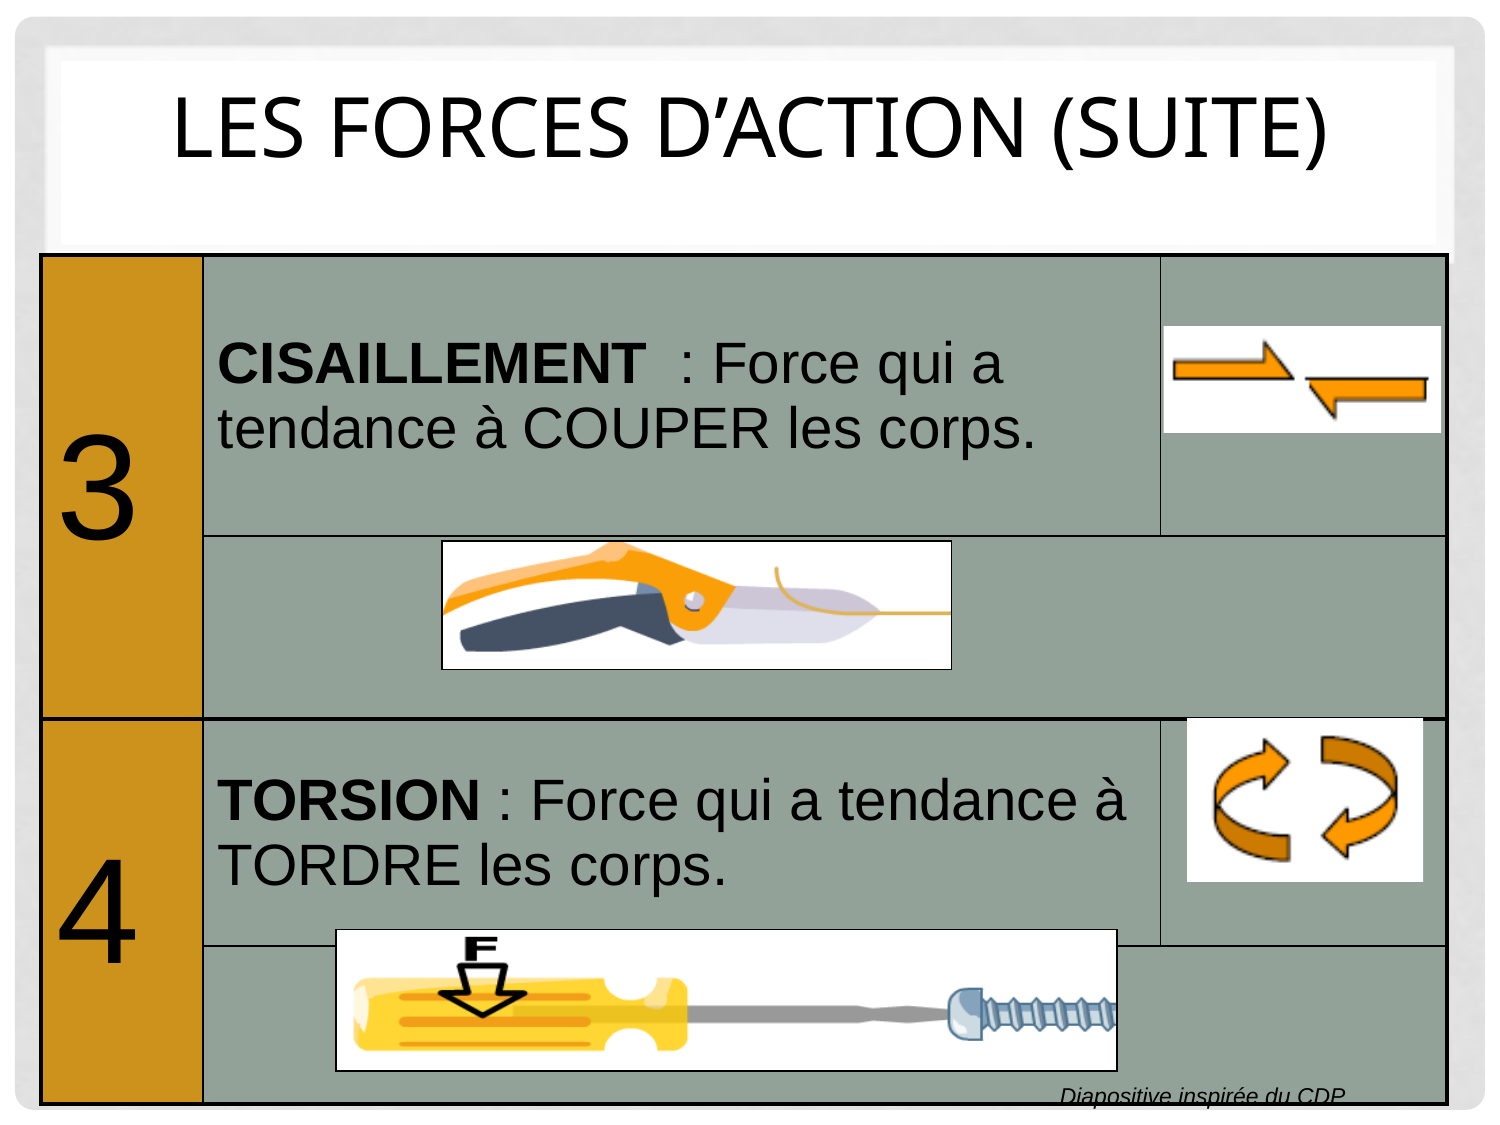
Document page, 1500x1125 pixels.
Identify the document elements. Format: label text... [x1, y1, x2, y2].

table_header 3 [43, 257, 202, 717]
table_cell TORSION : Force qui a tendance à TORDRE les corps. [204, 721, 1160, 945]
picture [442, 541, 952, 669]
picture [336, 929, 1117, 1071]
table_header CISAILLEMENT : Force qui a tendance à COUPER les corps. [204, 257, 1160, 535]
table_header [1161, 257, 1445, 535]
picture [1186, 718, 1424, 882]
text_box Diapositive inspirée du CDP [1045, 1074, 1424, 1117]
table_cell [204, 537, 1445, 717]
table_cell [204, 947, 1445, 1102]
picture [1163, 326, 1442, 433]
table_cell 4 [43, 721, 202, 1102]
table_cell [1161, 721, 1445, 945]
title Les forces d’action (suite) [75, 30, 1425, 219]
